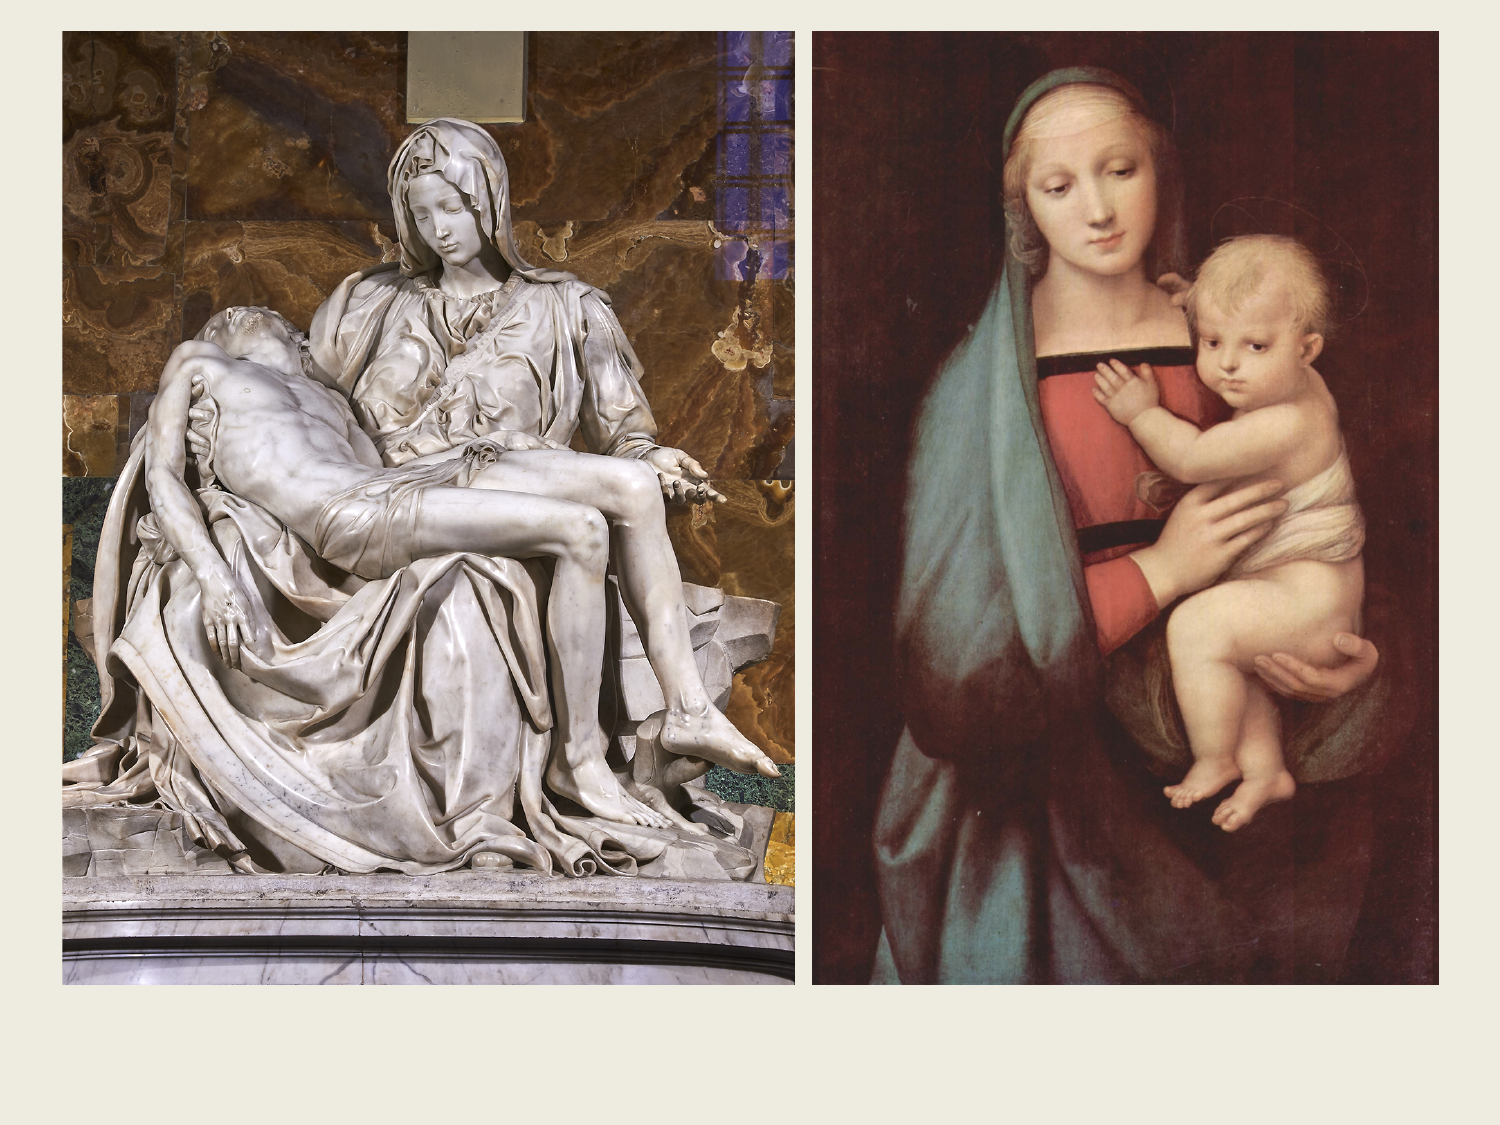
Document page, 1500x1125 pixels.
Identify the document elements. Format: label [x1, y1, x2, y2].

picture [812, 30, 1440, 985]
picture [62, 30, 796, 985]
